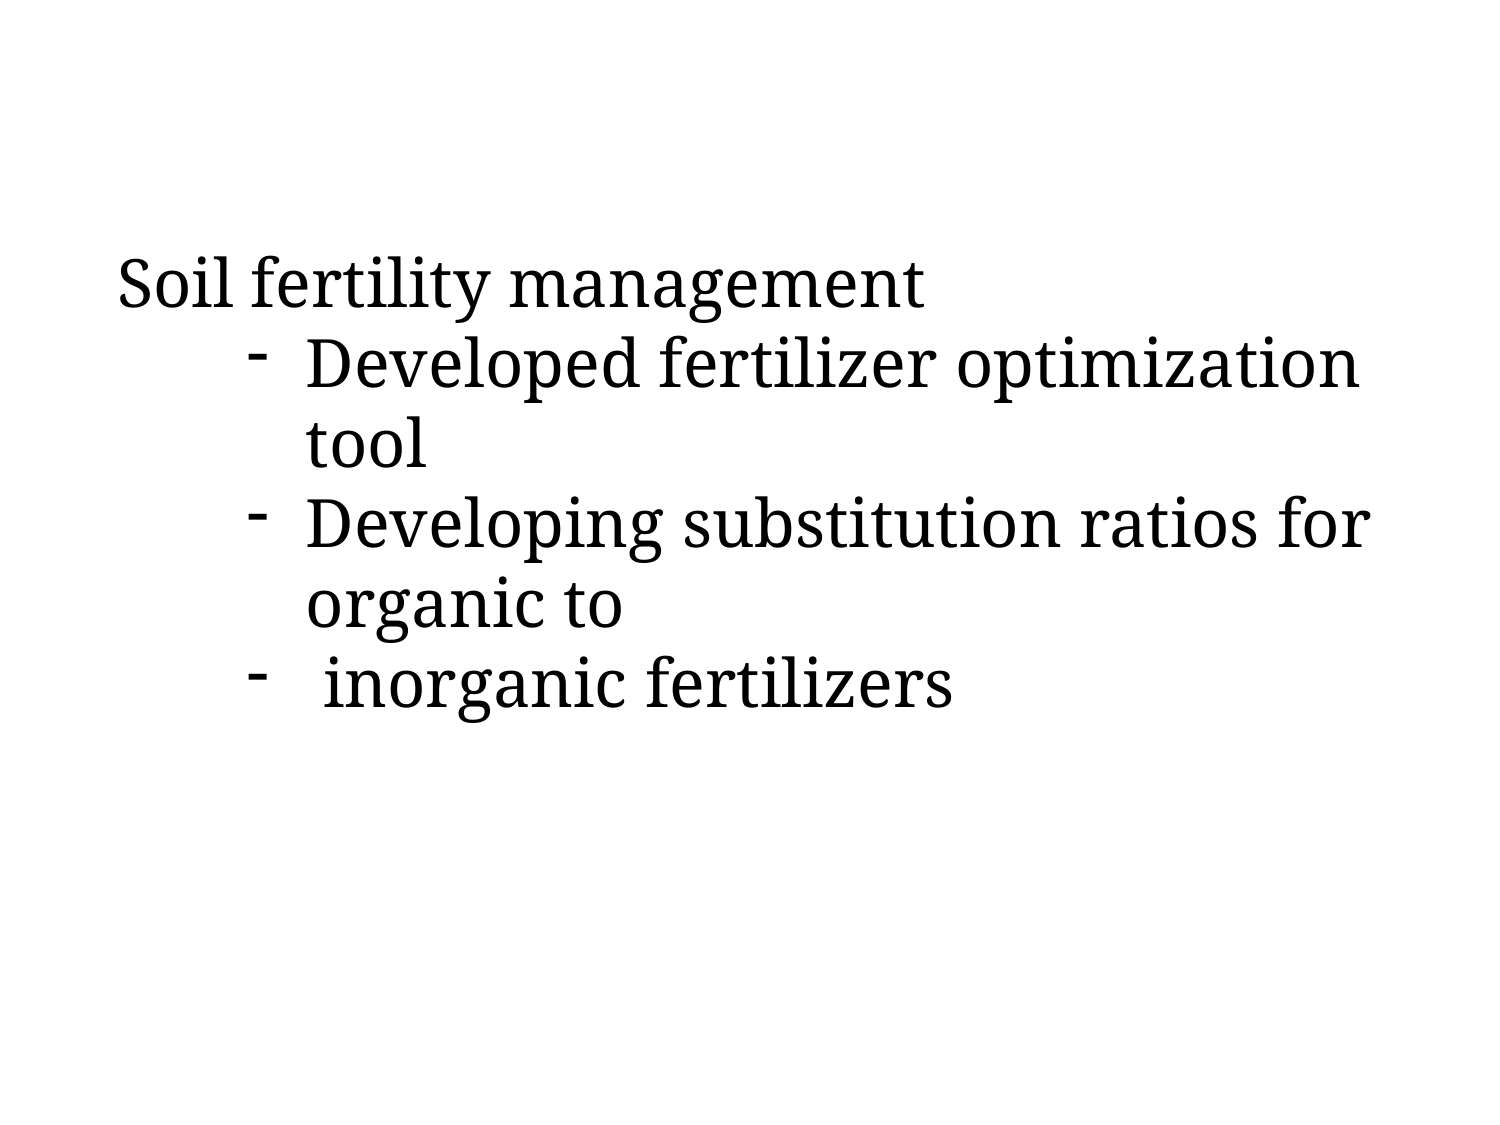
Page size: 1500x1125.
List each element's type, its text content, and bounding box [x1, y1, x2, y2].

text_box Soil fertility management Developed fertilizer optimization tool Developing substitution ratios for organic to inorganic fertilizers [26, 233, 1474, 808]
